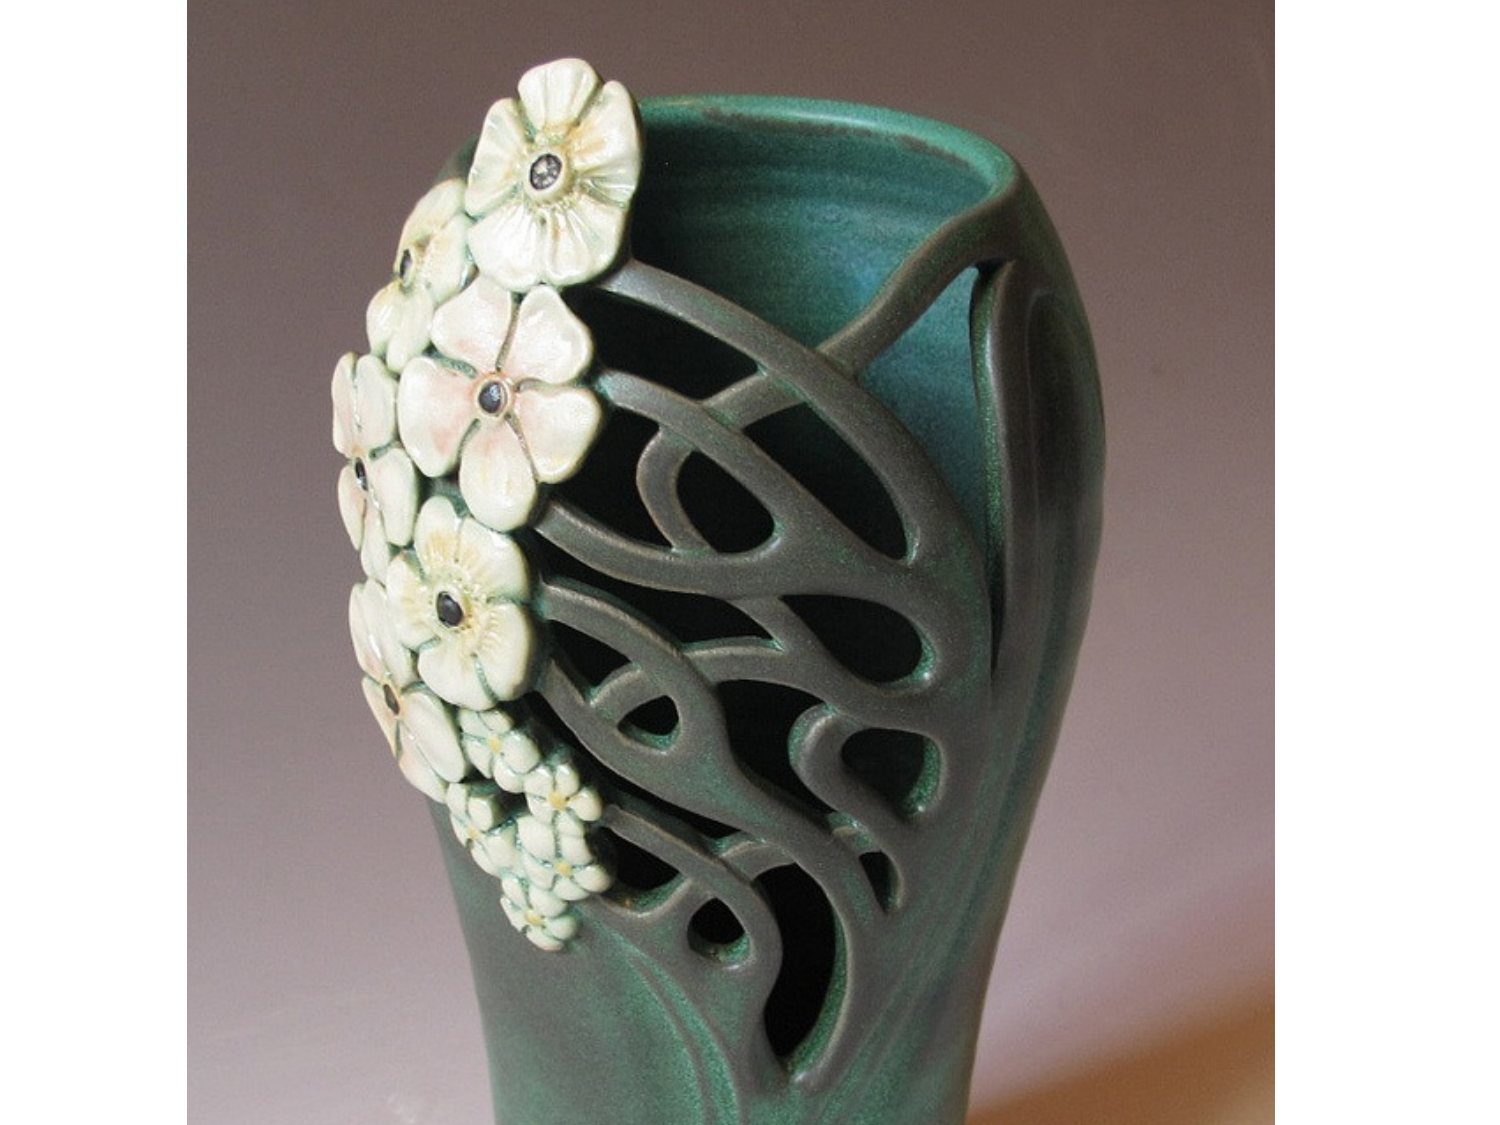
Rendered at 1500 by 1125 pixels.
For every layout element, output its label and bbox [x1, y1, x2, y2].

picture [187, 0, 1276, 1125]
